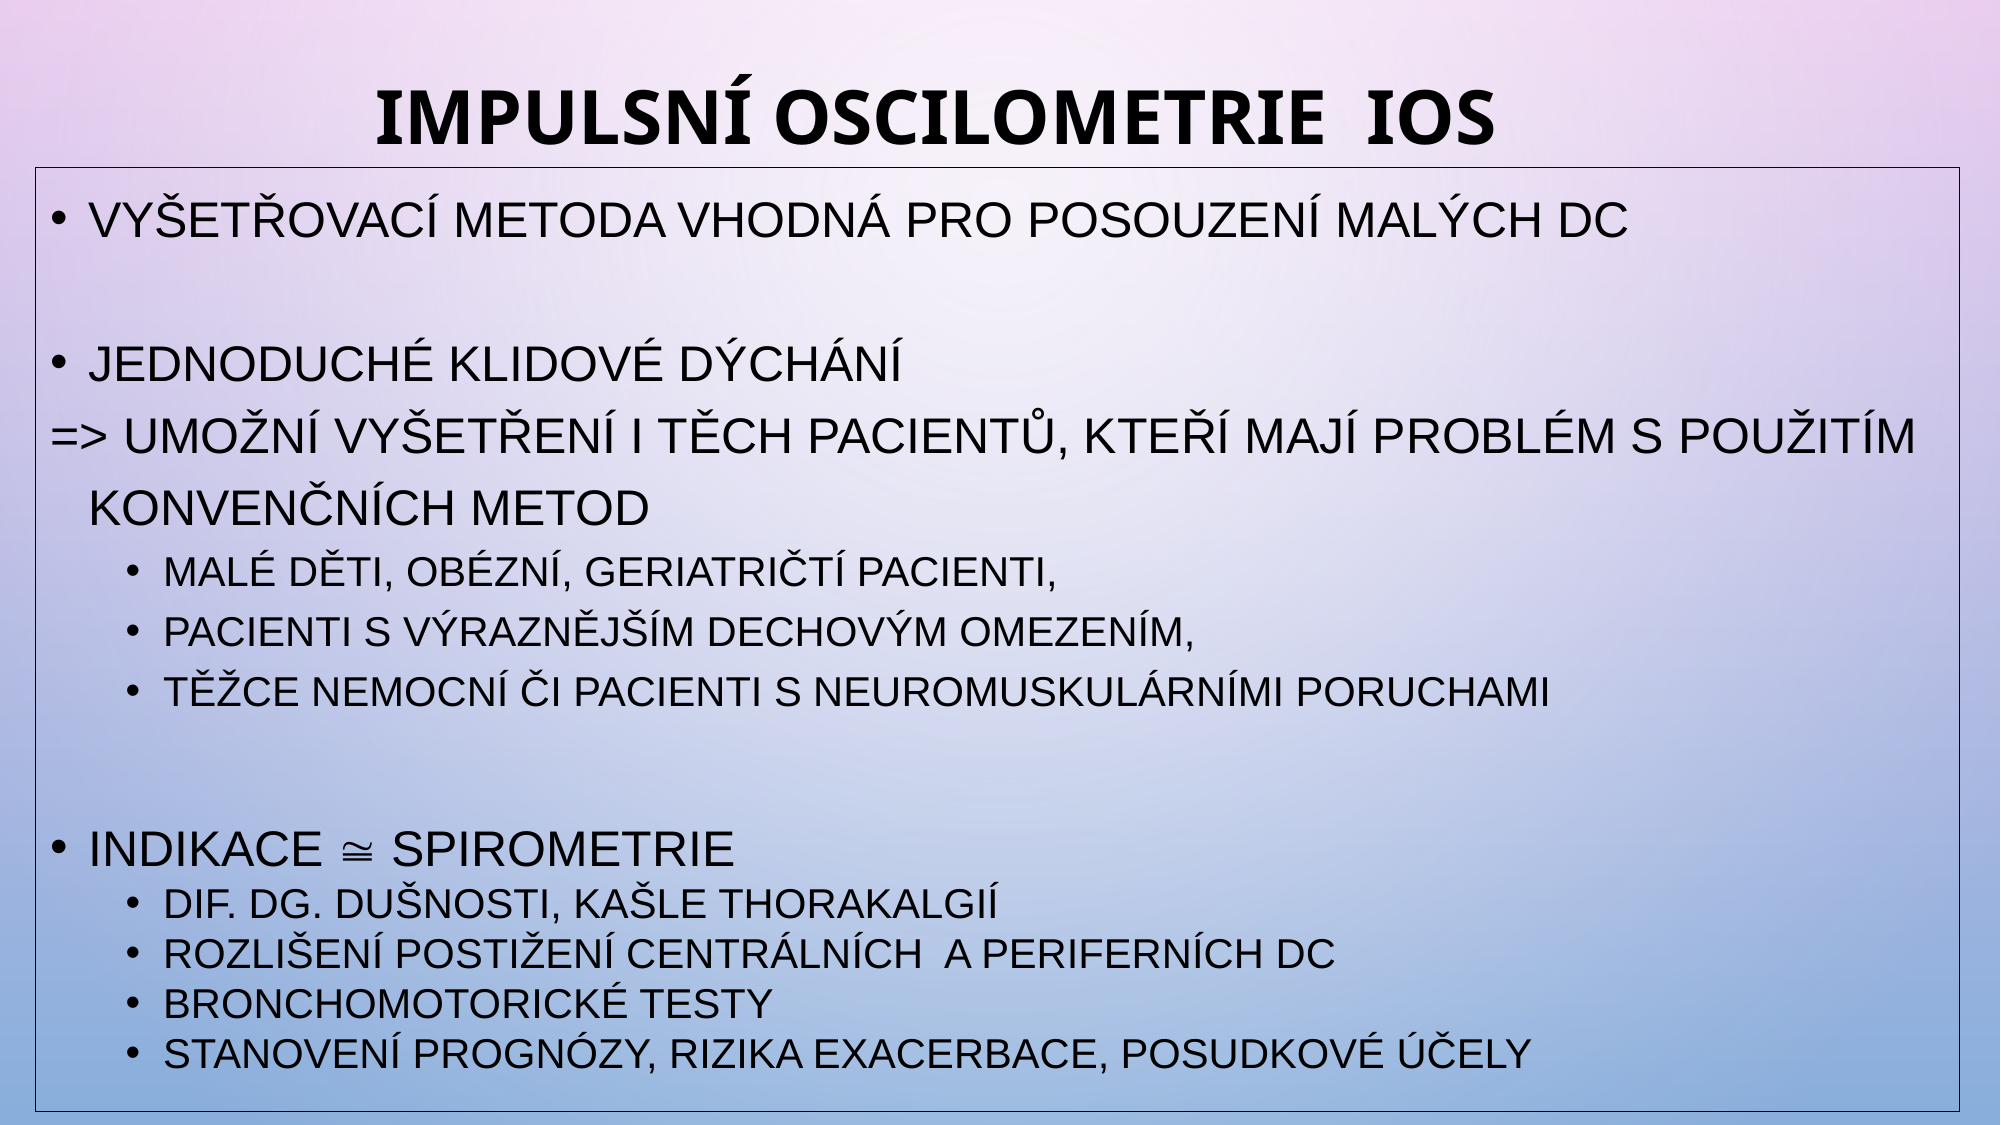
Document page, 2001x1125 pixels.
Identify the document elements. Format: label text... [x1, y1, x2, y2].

title Impulsní oscilometrie IOS [111, 13, 1762, 167]
list vyšetřovací metoda vhodná pro posouzení malých DC Jednoduché klidové dýchání => umožní vyšetření i těch pacientů, kteří mají problém s použitím konvenčních metod malé děti, obézní, geriatričtí pacienti, pacienti s výraznějším dechovým omezením, těžce nemocní či pacienti s neuromuskulárními poruchami Indikace  Spirometrie Dif. dg. Dušnosti, kašle thorakalgií Rozlišení postižení centrálních a periferních dC Bronchomotorické testy Stanovení prognózy, rizika exacerbace, Posudkové účely [35, 167, 1960, 1112]
table_header Zobrazovací metody [0, 0, 2000, 615]
